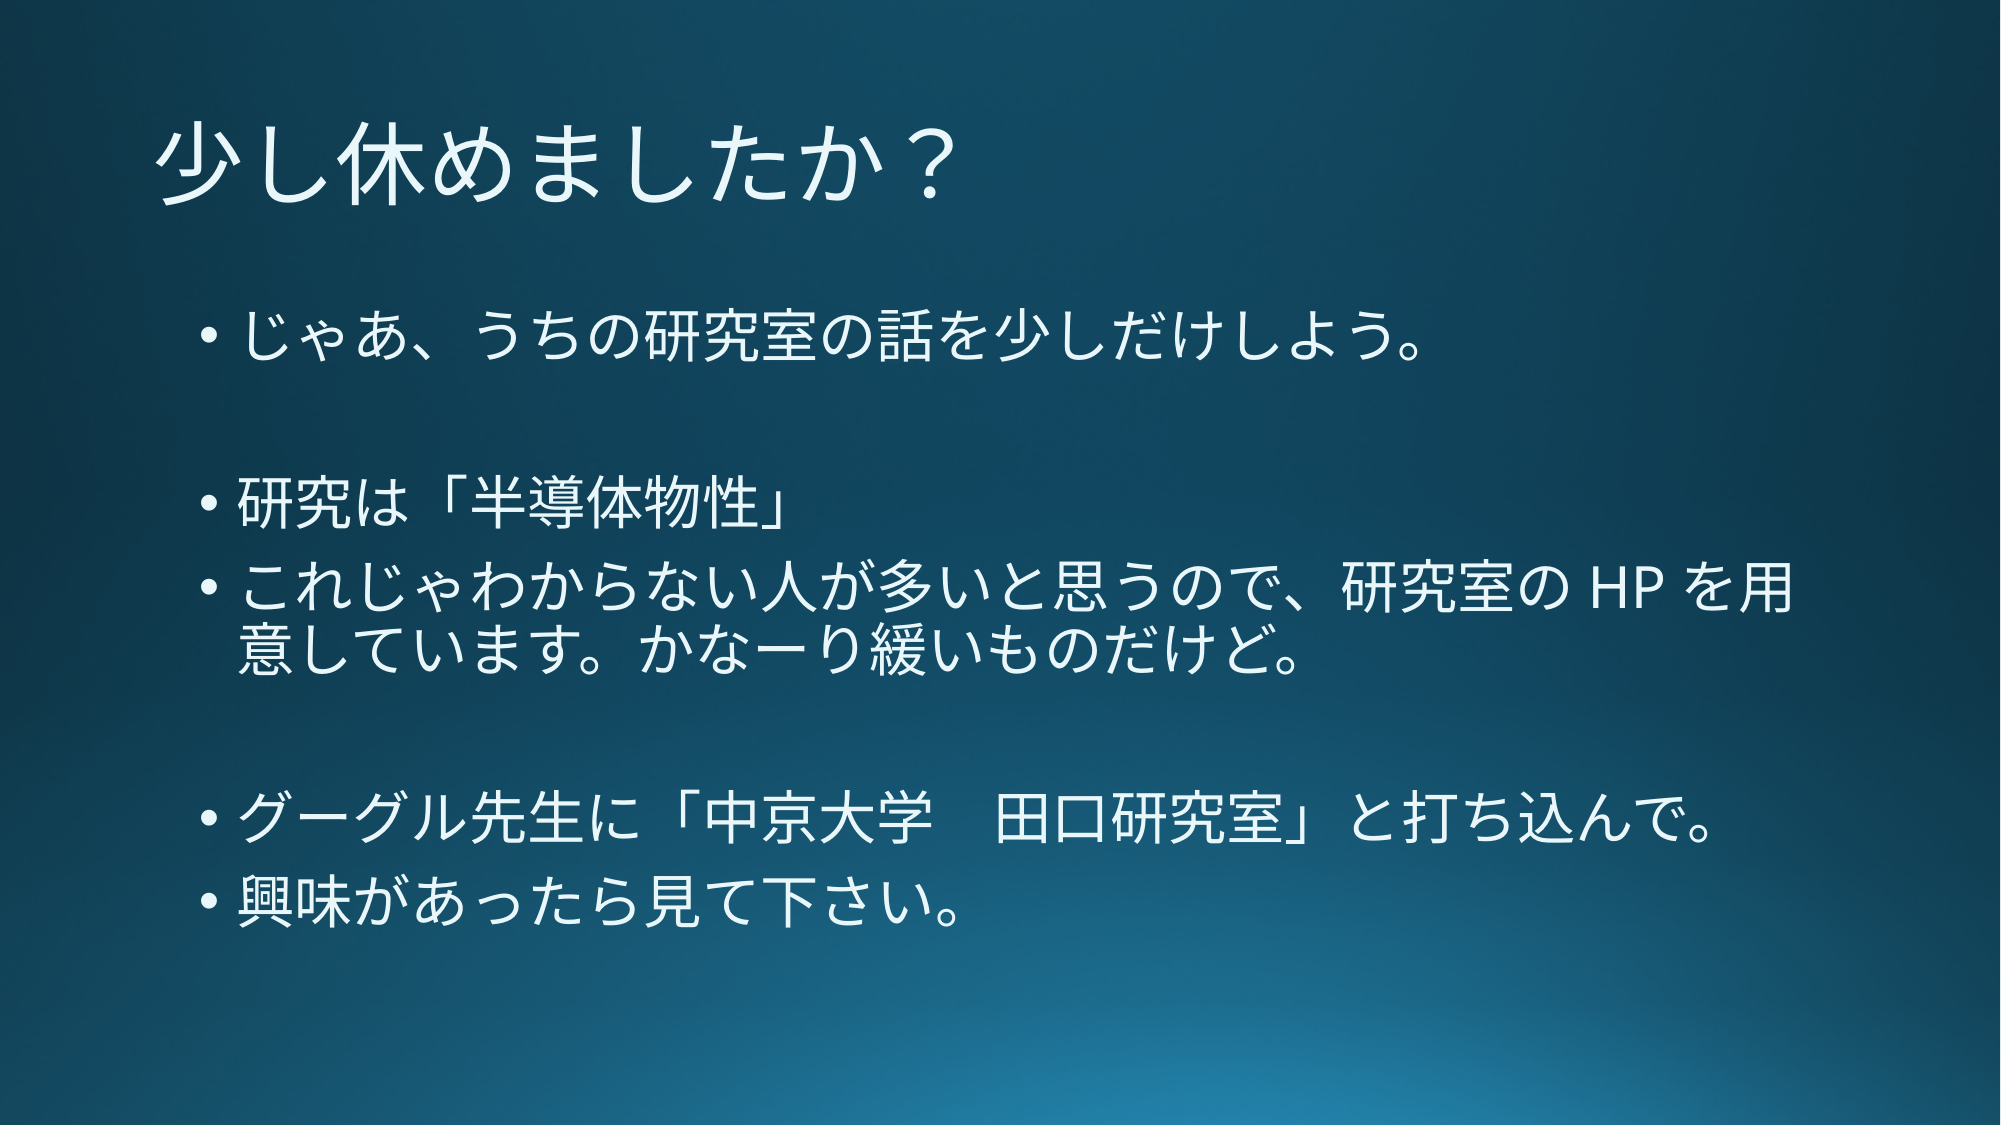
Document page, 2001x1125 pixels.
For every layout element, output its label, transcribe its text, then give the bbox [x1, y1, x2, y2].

title 少し休めましたか？ [137, 59, 1863, 278]
picture [0, 0, 2001, 1125]
list じゃあ、うちの研究室の話を少しだけしよう。 研究は「半導体物性」 これじゃわからない人が多いと思うので、研究室のHPを用意しています。かなーり緩いものだけど。 グーグル先生に「中京大学 田口研究室」と打ち込んで。 興味があったら見て下さい。 [183, 299, 1863, 1014]
